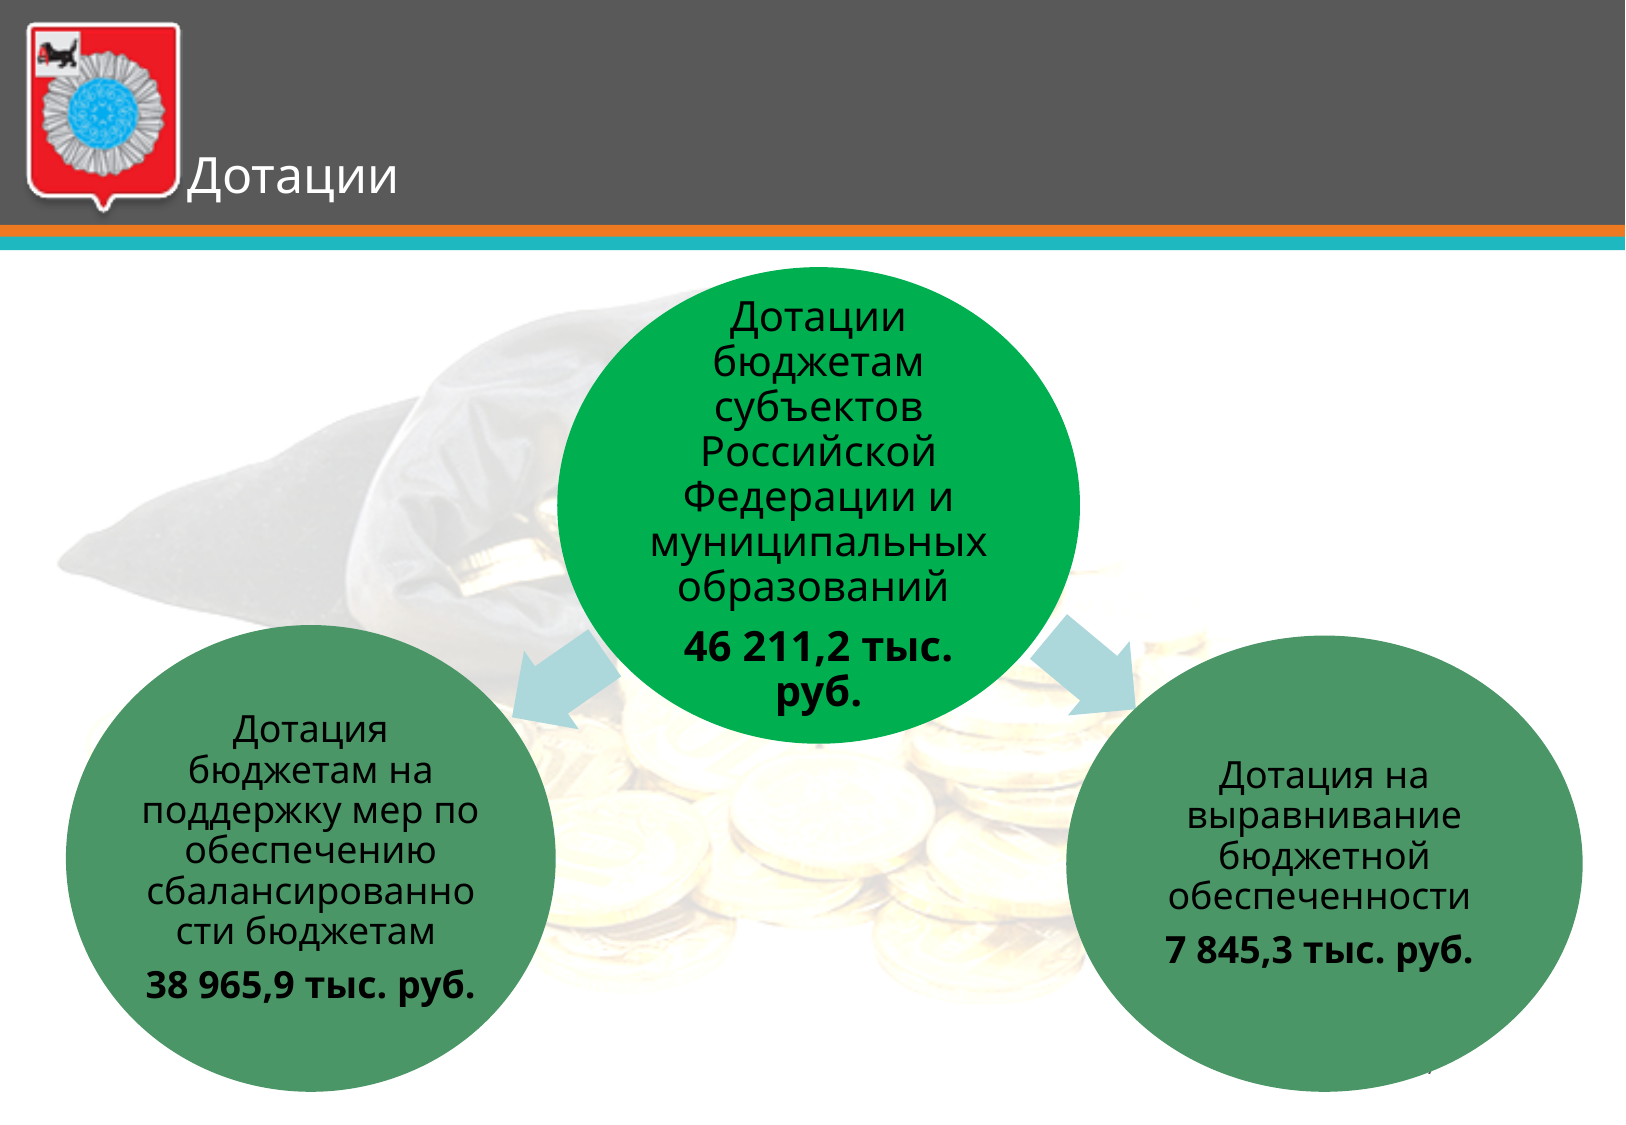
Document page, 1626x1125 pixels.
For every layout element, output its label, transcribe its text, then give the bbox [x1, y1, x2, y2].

title Дотации [183, 41, 1453, 212]
picture [23, 21, 183, 225]
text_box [23, 251, 1625, 1092]
